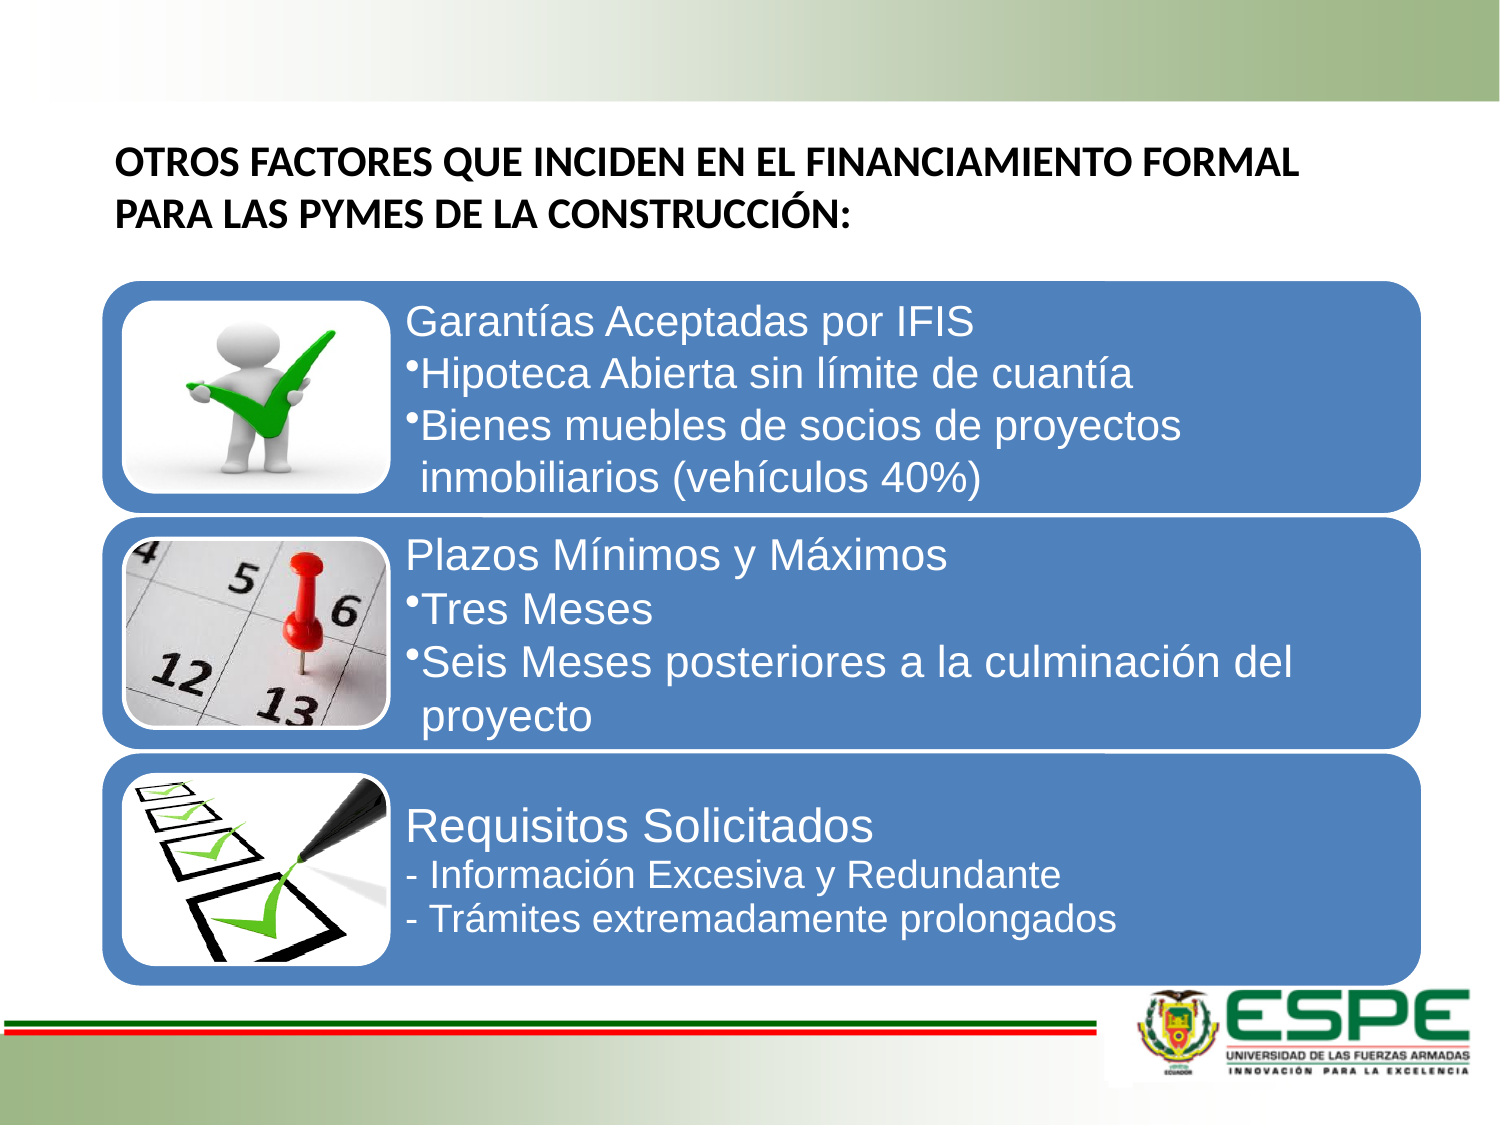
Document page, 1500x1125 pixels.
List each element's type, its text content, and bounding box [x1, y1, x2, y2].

text_box OTROS FACTORES QUE INCIDEN EN EL FINANCIAMIENTO FORMAL PARA LAS PYMES DE LA CONSTRUCCIÓN: [100, 125, 1376, 246]
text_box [100, 278, 1424, 988]
picture [0, 0, 1500, 1125]
